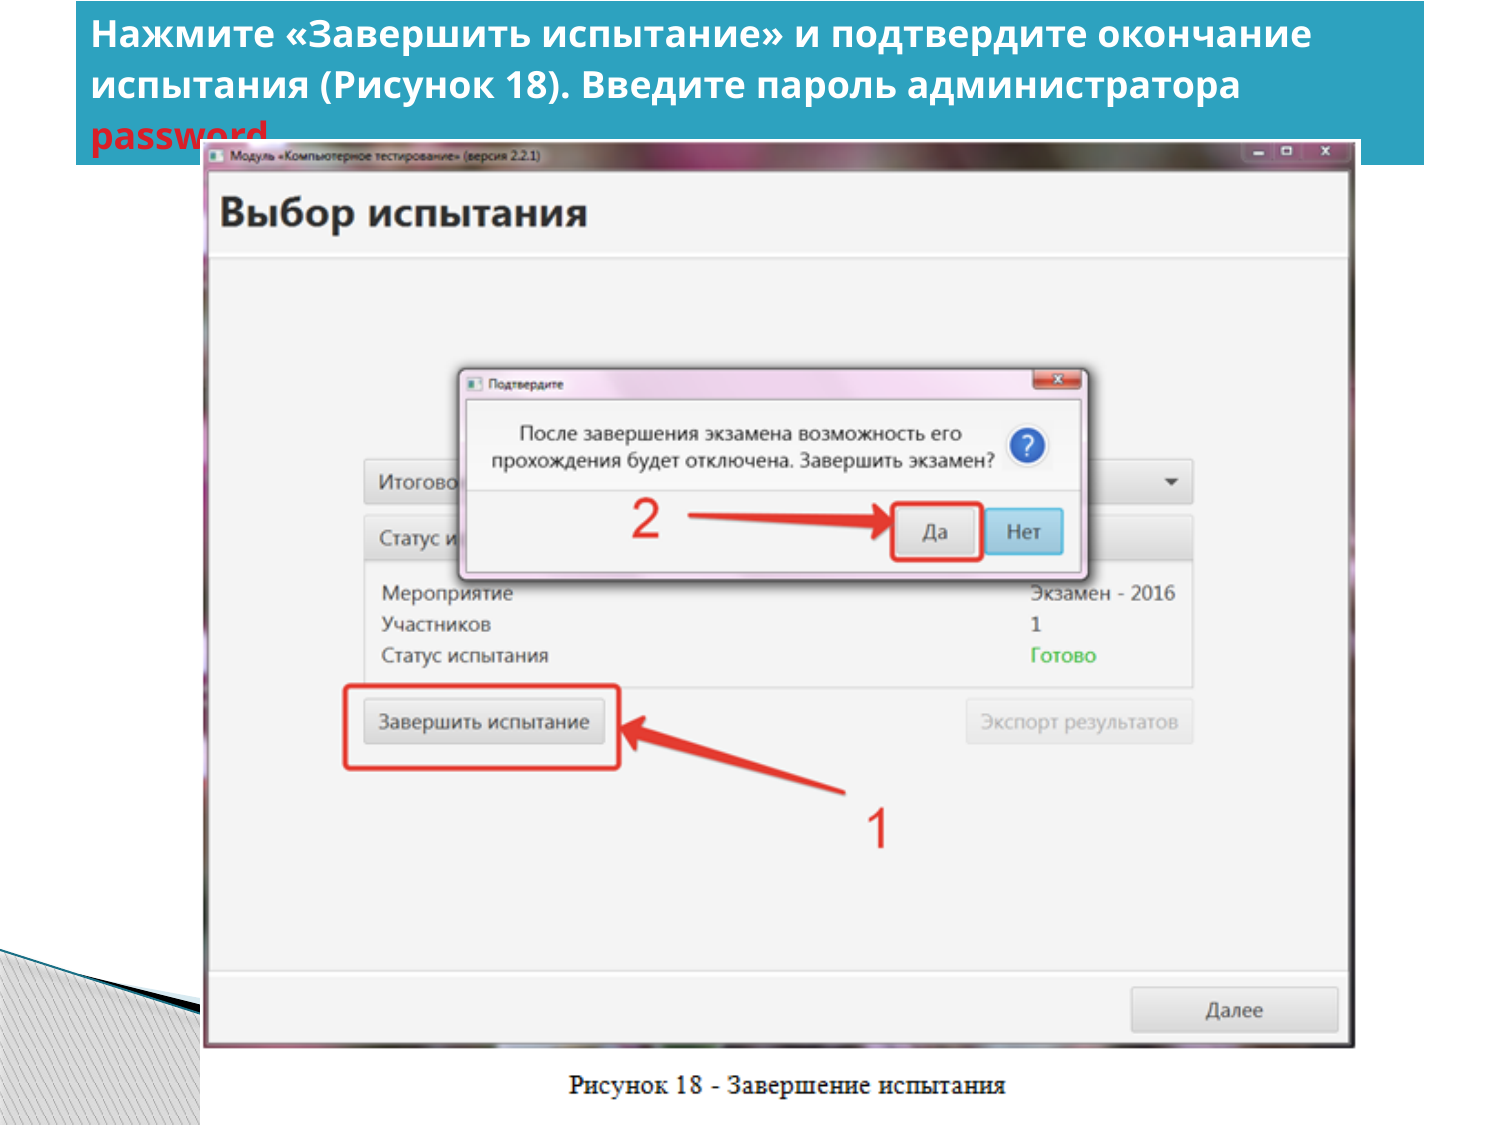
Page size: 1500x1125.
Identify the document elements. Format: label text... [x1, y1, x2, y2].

picture [199, 138, 1361, 1125]
table_header Нажмите «Завершить испытание» и подтвердите окончание испытания (Рисунок 18). Введите пароль администратора password. [76, 1, 1424, 165]
